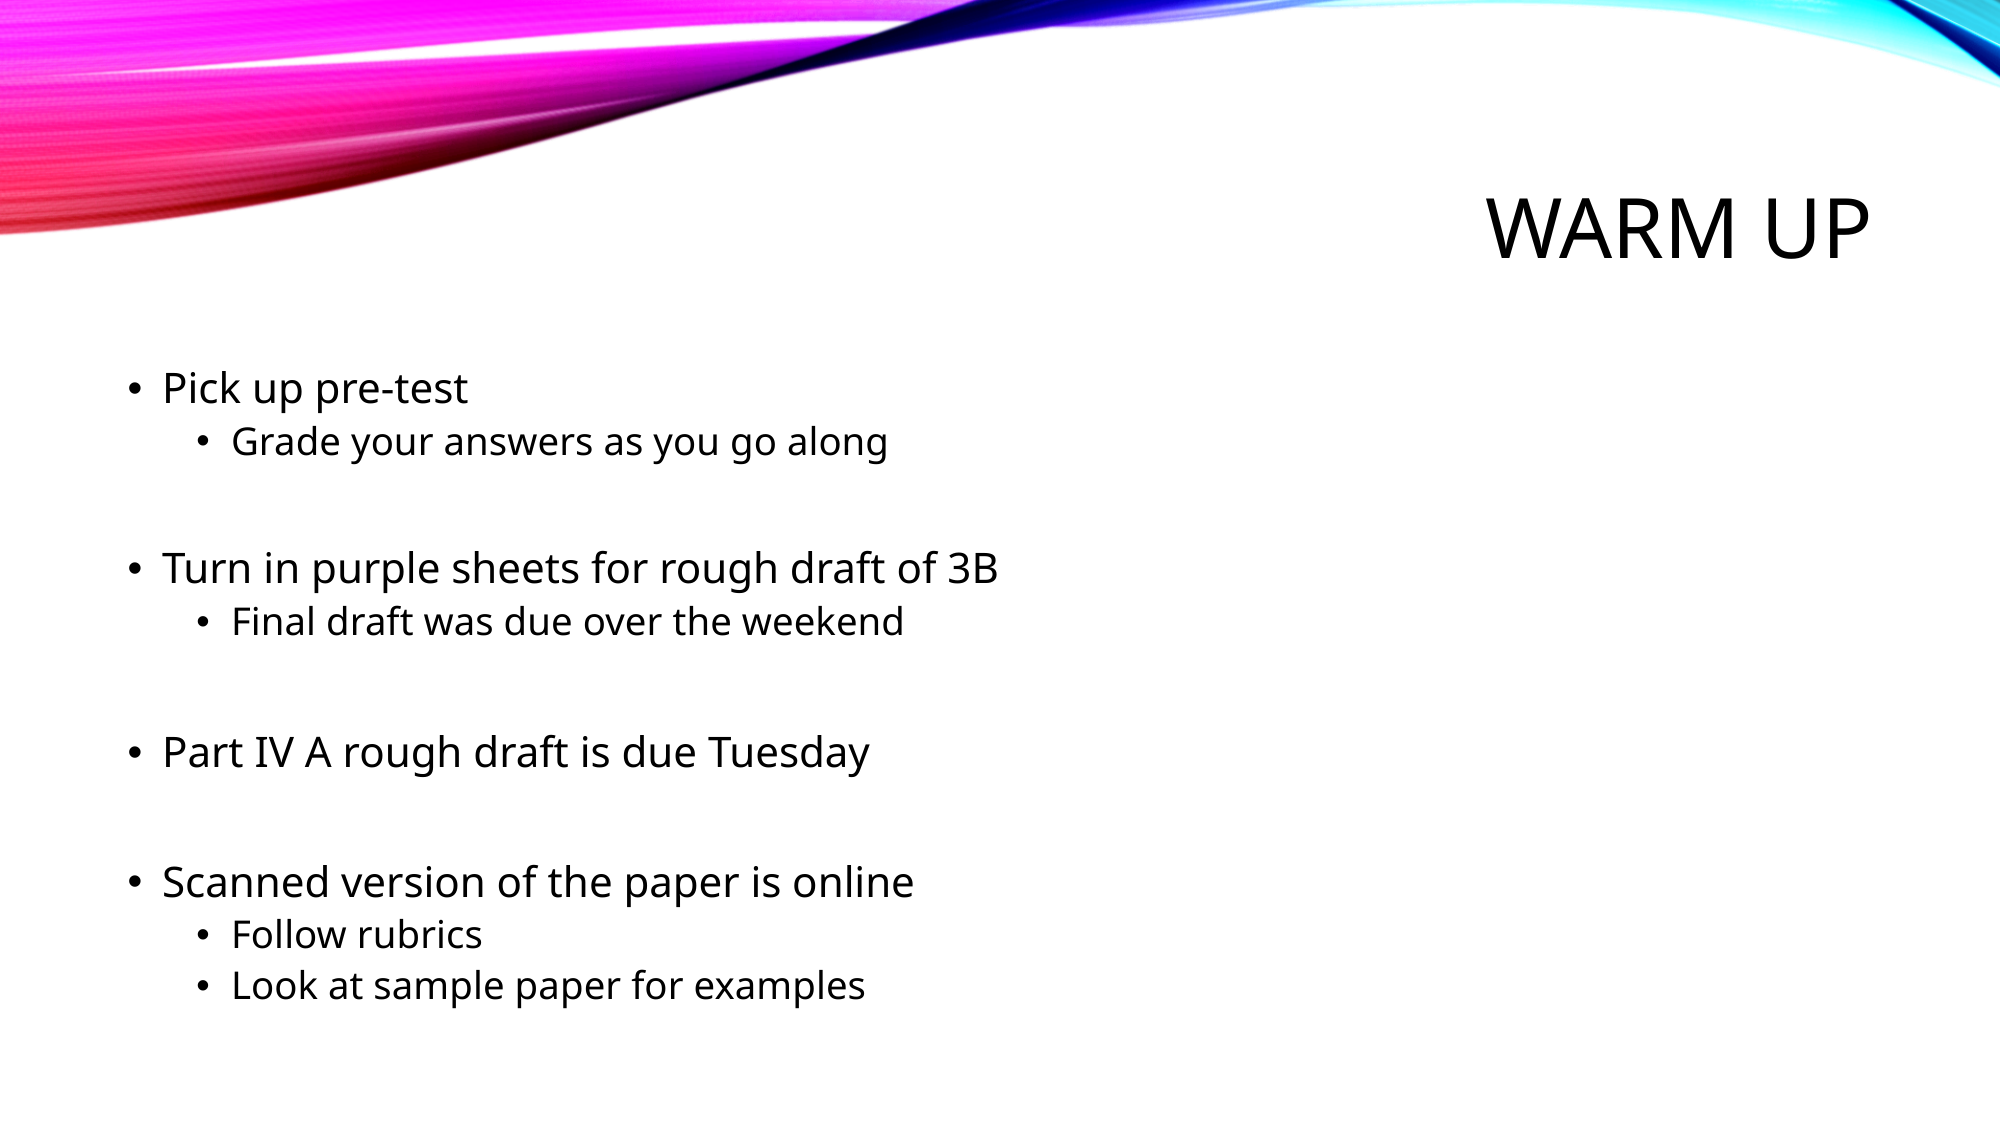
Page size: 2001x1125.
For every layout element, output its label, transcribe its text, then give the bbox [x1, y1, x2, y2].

picture [1910, 0, 2000, 45]
list Pick up pre-test Grade your answers as you go along Turn in purple sheets for rough draft of 3B Final draft was due over the weekend Part IV A rough draft is due Tuesday Scanned version of the paper is online Follow rubrics Look at sample paper for examples [112, 360, 1888, 1021]
picture [1890, 0, 2000, 75]
title Warm UP [474, 125, 1888, 338]
picture [0, 0, 2000, 237]
